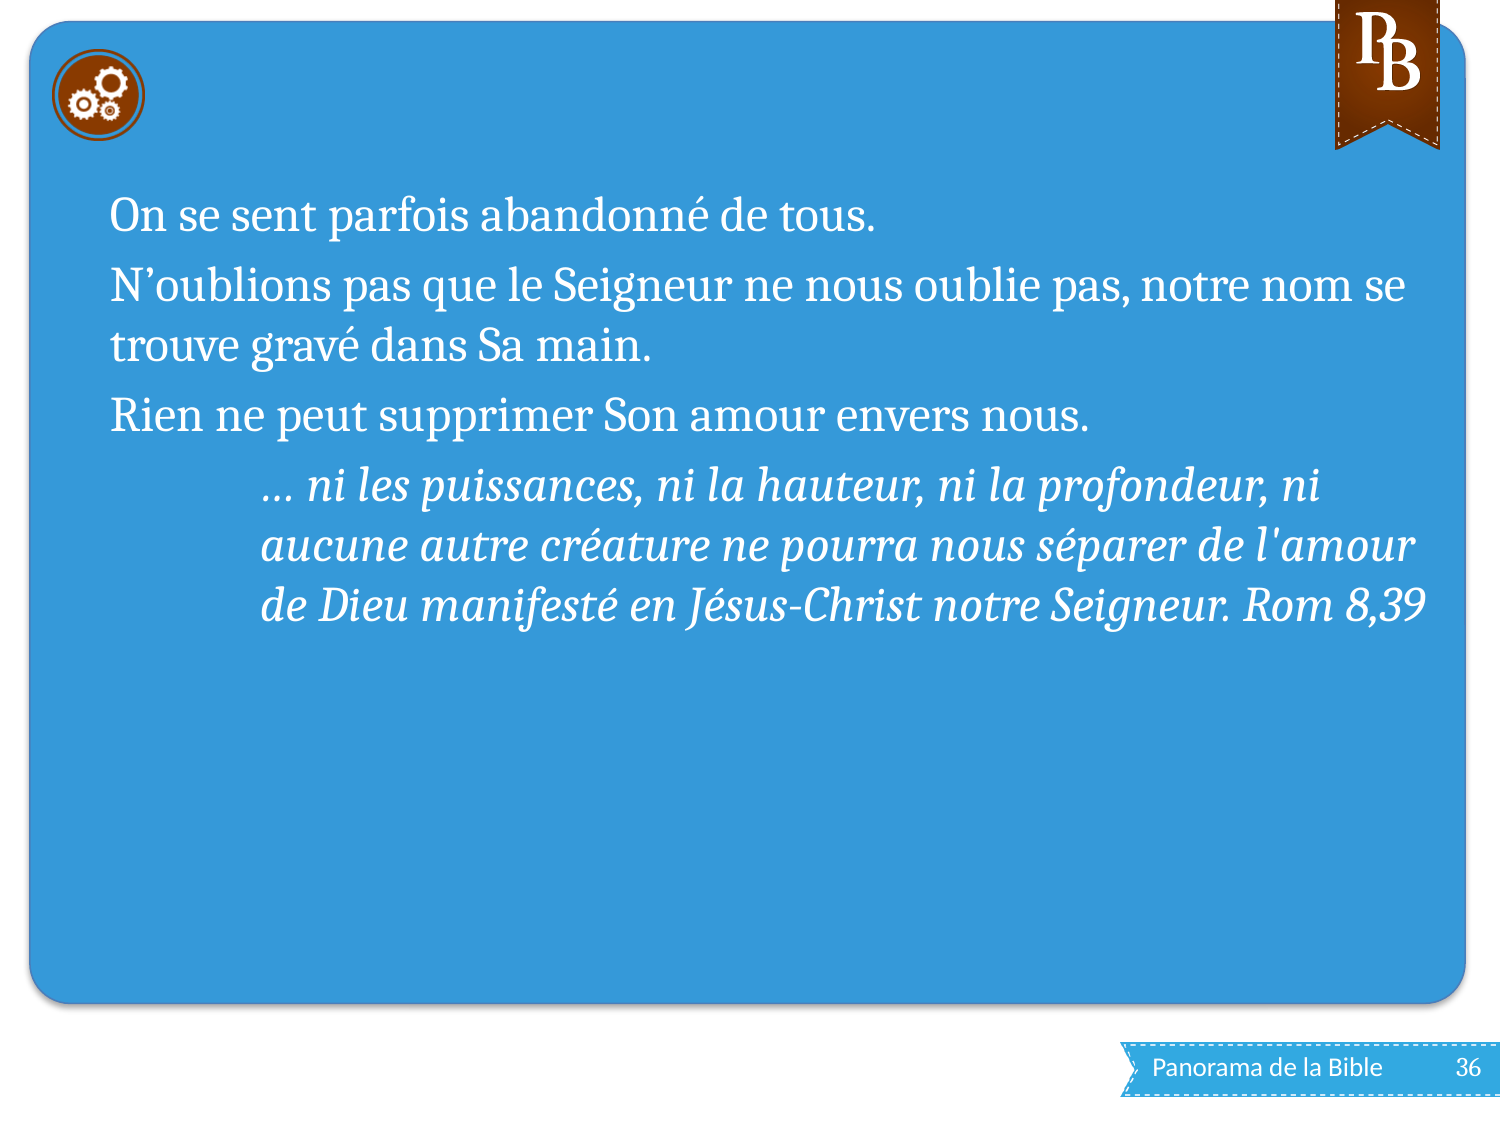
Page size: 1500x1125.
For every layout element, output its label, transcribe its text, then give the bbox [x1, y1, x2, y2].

picture [1335, 0, 1440, 150]
list On se sent parfois abandonné de tous. N’oublions pas que le Seigneur ne nous oublie pas, notre nom se trouve gravé dans Sa main. Rien ne peut supprimer Son amour envers nous. … ni les puissances, ni la hauteur, ni la profondeur, ni aucune autre créature ne pourra nous séparer de l'amour de Dieu manifesté en Jésus-Christ notre Seigneur. Rom 8,39 [95, 173, 1444, 984]
picture [52, 49, 145, 142]
picture [1120, 1042, 1500, 1097]
